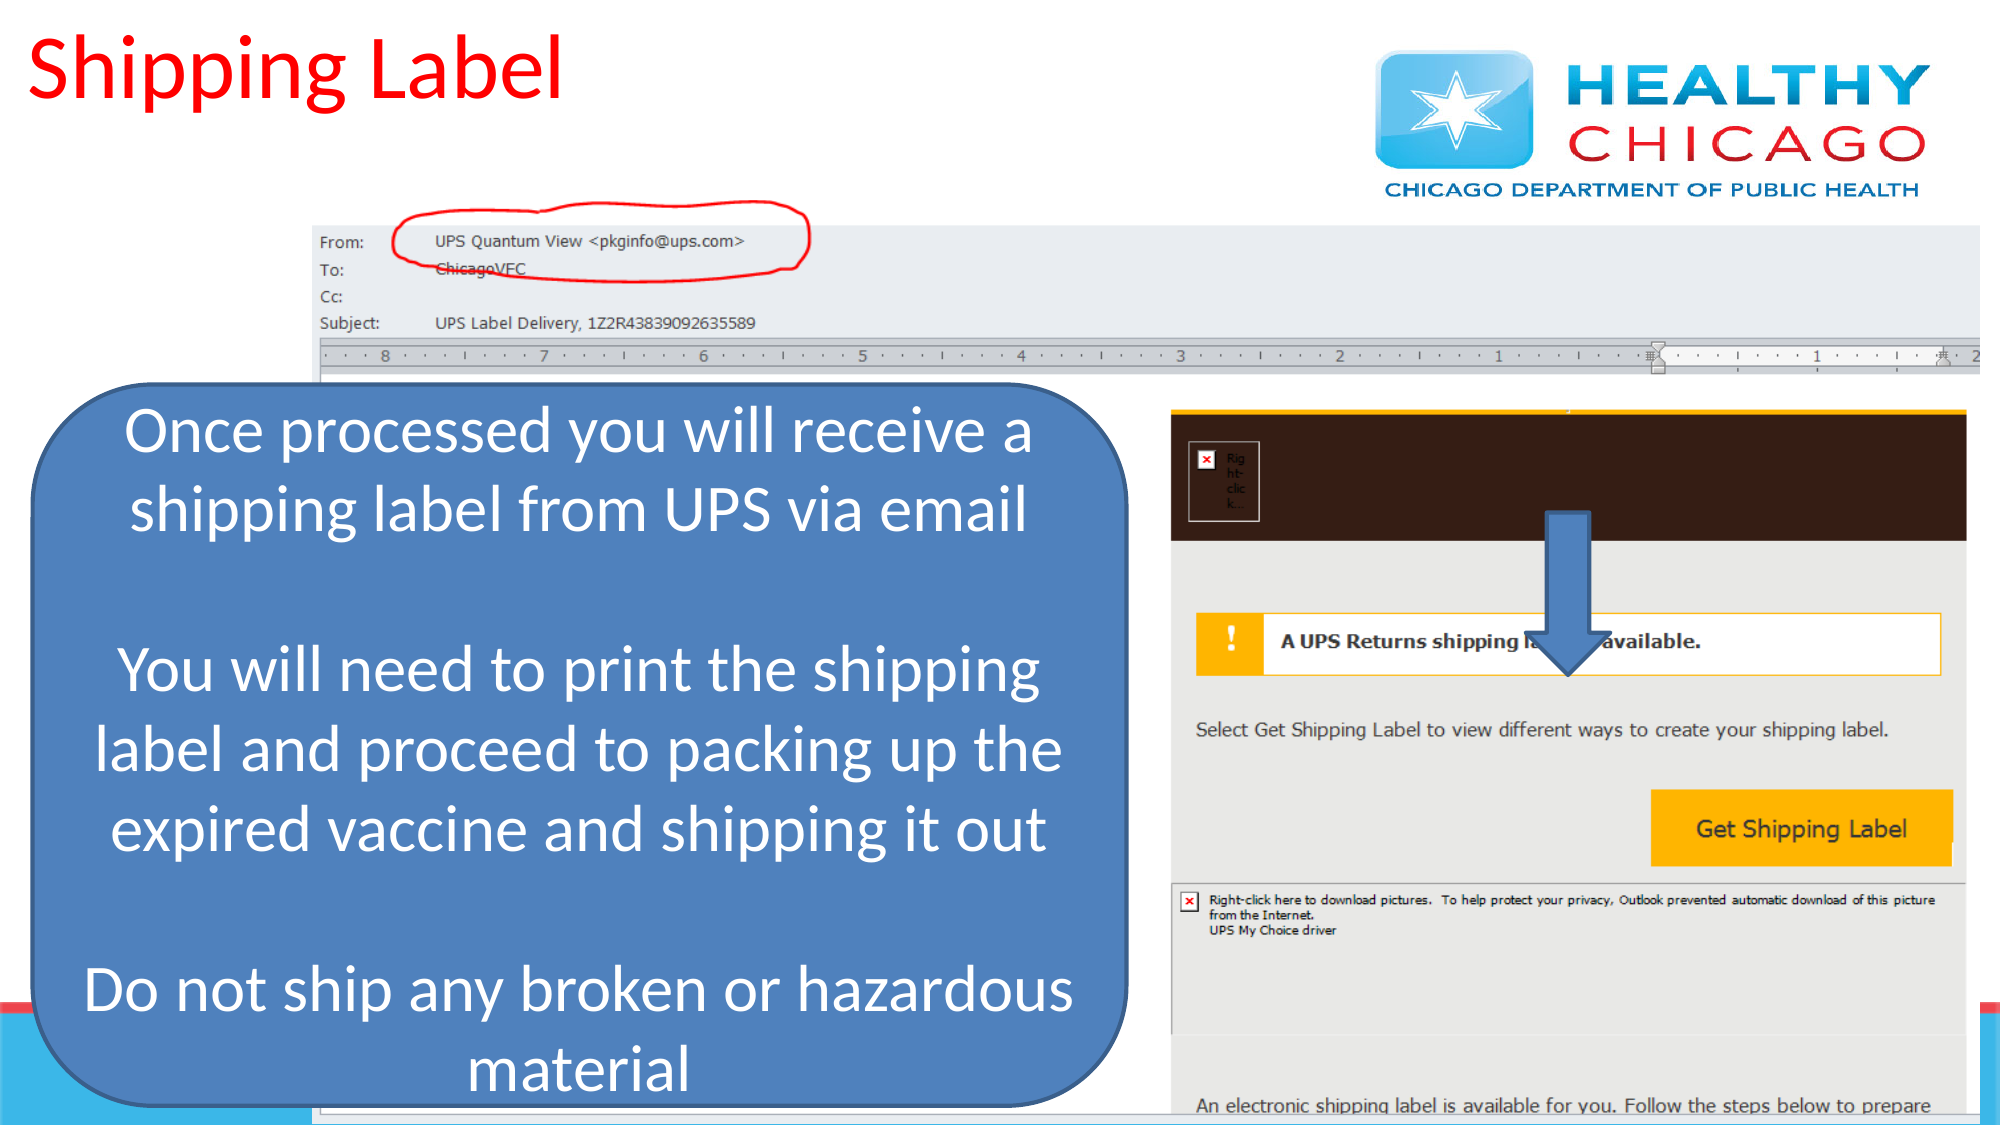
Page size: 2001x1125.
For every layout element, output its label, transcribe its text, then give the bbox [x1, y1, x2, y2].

title Shipping Label [13, 0, 951, 163]
picture [0, 37, 2000, 1125]
text_box Once processed you will receive a shipping label from UPS via email You will need to print the shipping label and proceed to packing up the expired vaccine and shipping it out Do not ship any broken or hazardous material [30, 382, 307, 1108]
